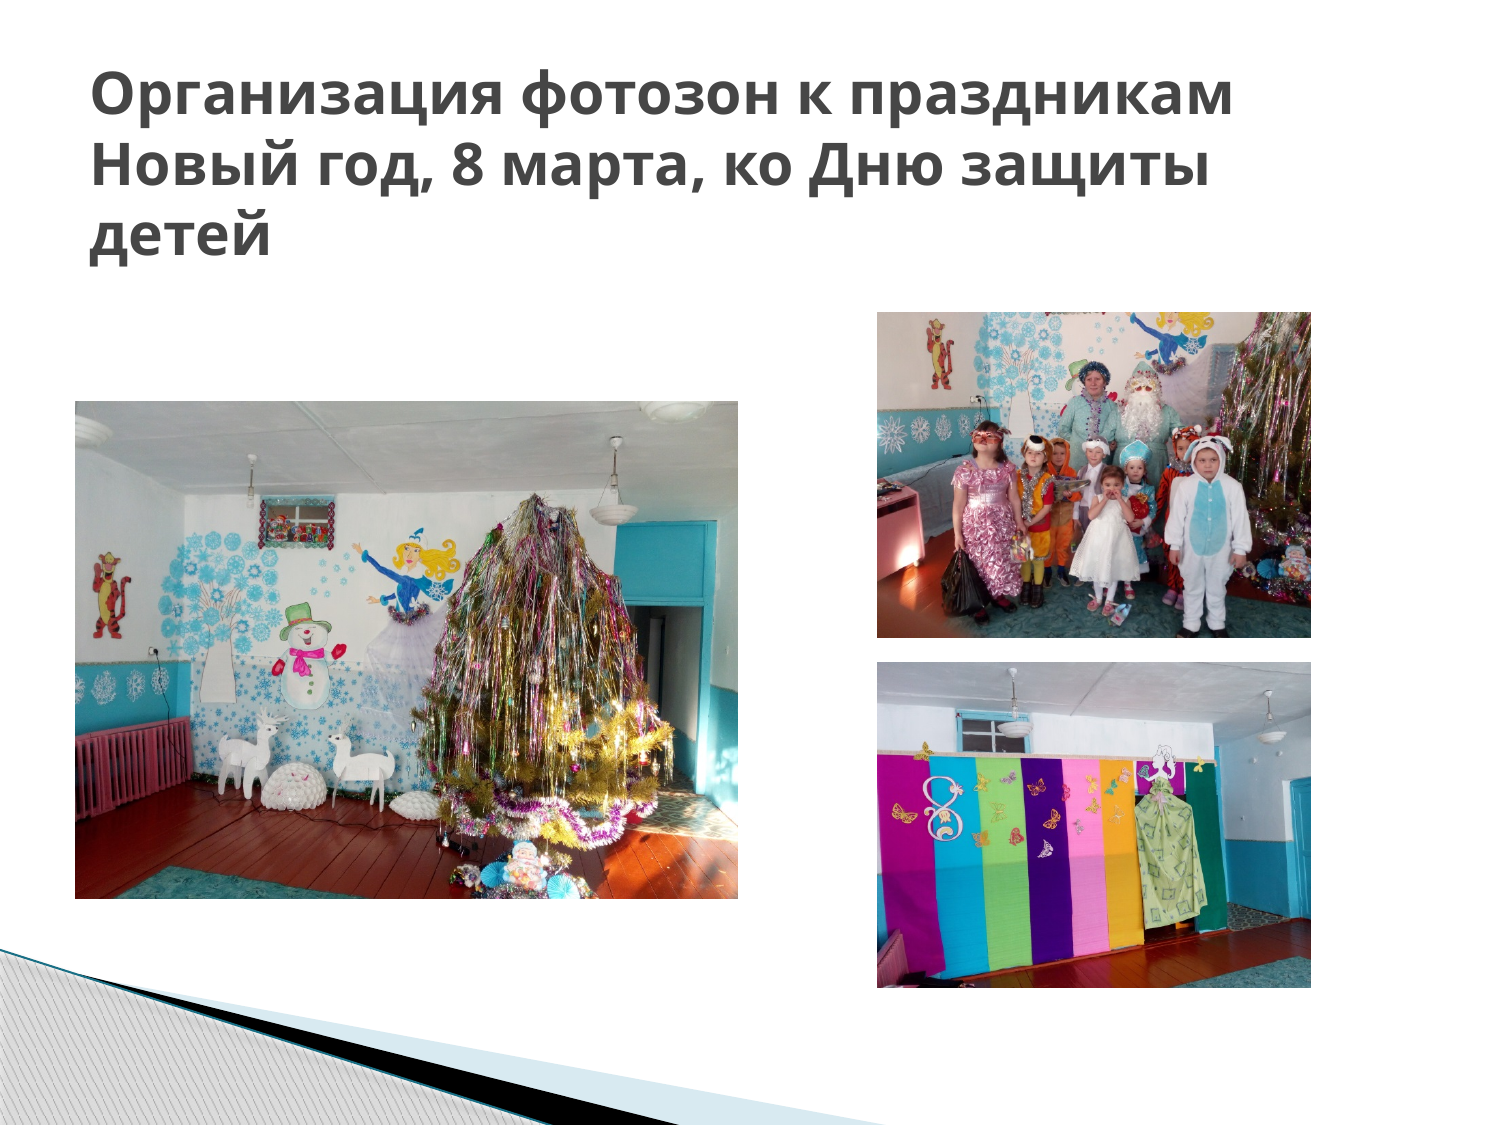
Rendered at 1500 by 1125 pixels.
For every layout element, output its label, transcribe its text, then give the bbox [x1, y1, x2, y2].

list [876, 312, 1311, 638]
title Организация фотозон к праздникам Новый год, 8 марта, ко Дню защиты детей [75, 47, 1425, 275]
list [876, 662, 1311, 988]
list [74, 401, 738, 899]
